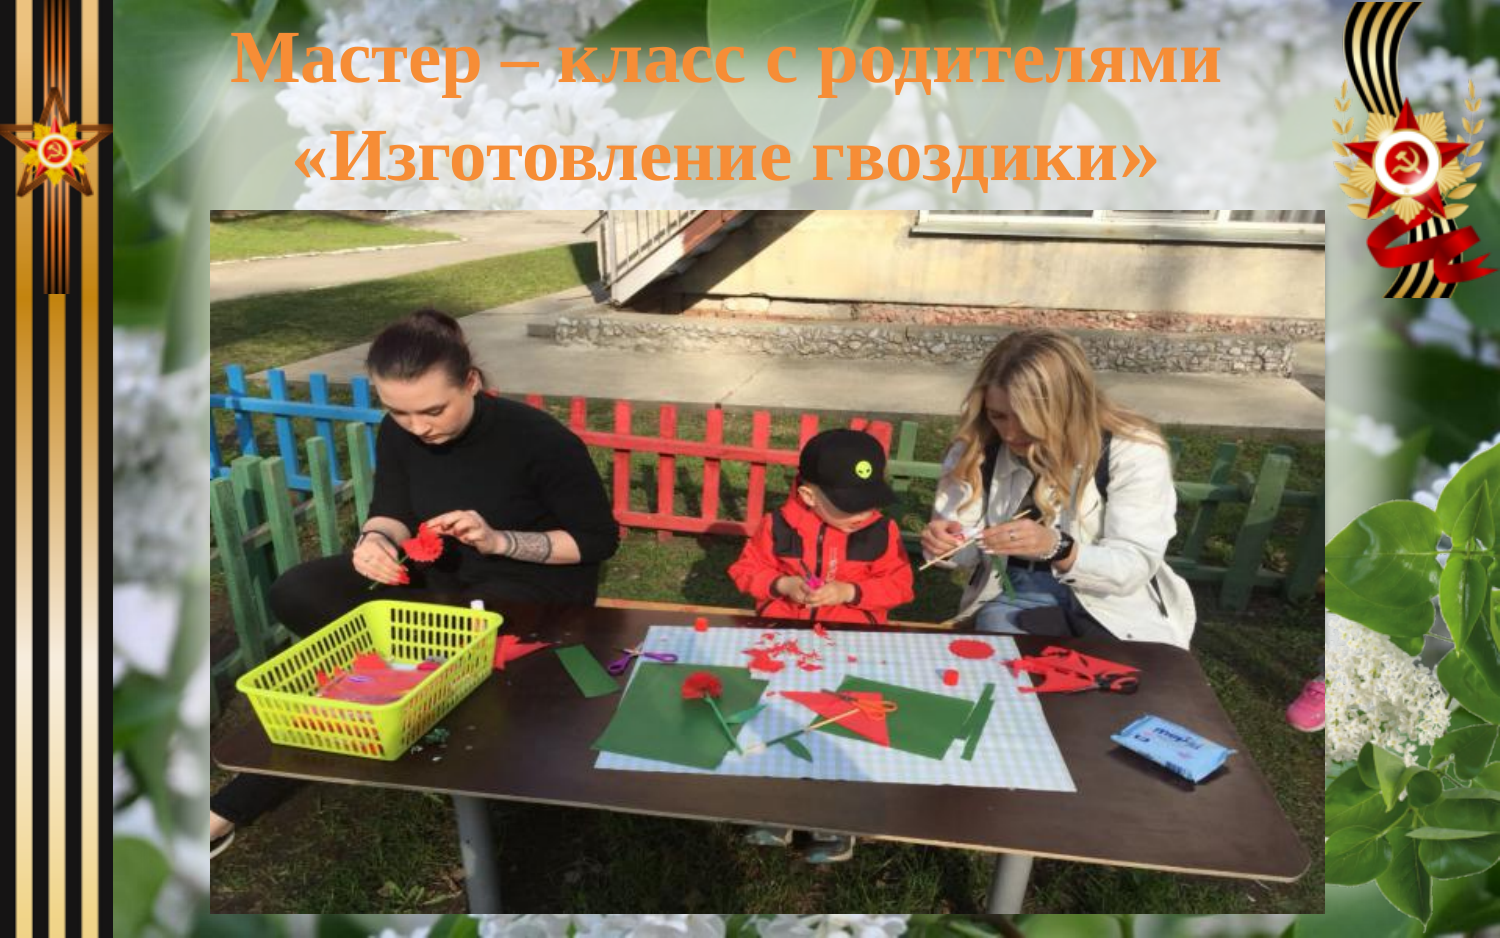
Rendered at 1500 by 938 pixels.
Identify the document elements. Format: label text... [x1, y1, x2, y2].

picture [0, 0, 1500, 938]
text_box Мастер – класс с родителями «Изготовление гвоздики» [105, 0, 1348, 193]
